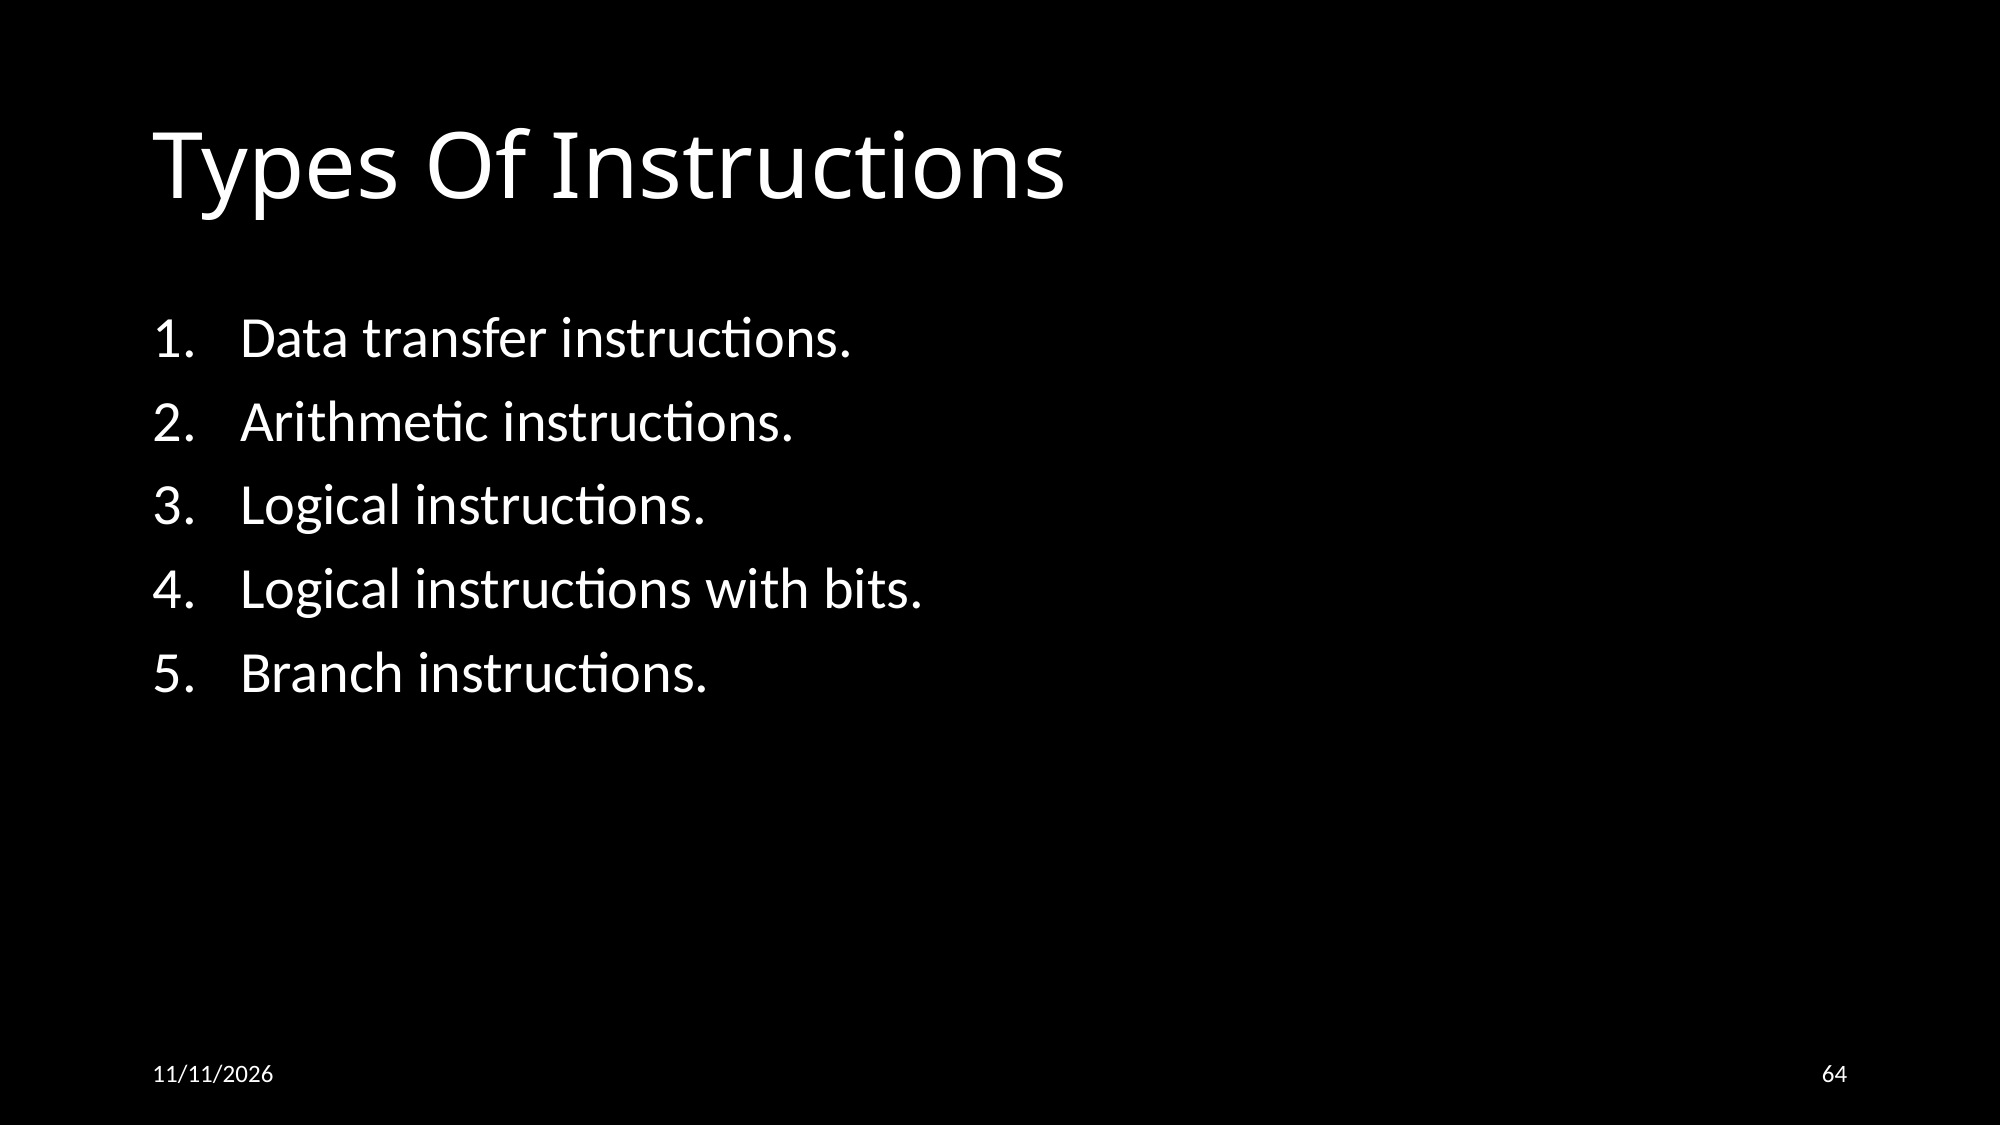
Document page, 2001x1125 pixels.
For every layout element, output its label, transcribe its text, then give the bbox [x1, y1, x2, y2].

list Data transfer instructions. Arithmetic instructions. Logical instructions. Logical instructions with bits. Branch instructions. [137, 299, 1863, 1014]
slide_number 19-Sep-15 [137, 1042, 588, 1103]
title Types Of Instructions [137, 59, 1863, 278]
slide_number 64 [1412, 1042, 1863, 1103]
